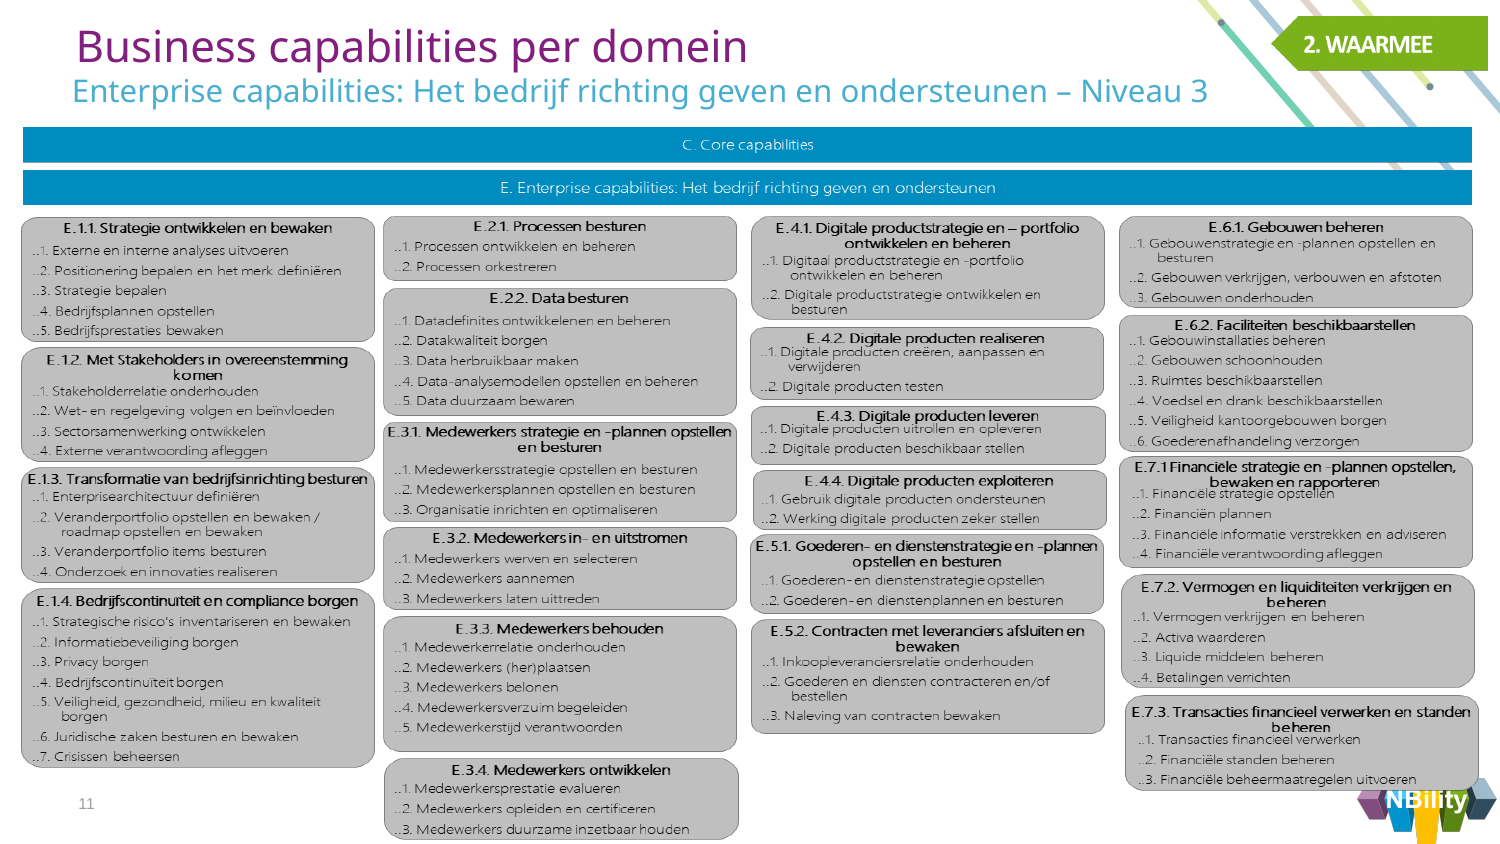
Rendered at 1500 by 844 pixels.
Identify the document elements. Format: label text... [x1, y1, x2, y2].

picture [17, 127, 1499, 844]
table_header ..1. Strategische risico's inventariseren en bewaken [0, 0, 1500, 844]
text_box Business capabilities per domein [75, 13, 1168, 64]
text_box Enterprise capabilities: Het bedrijf richting geven en ondersteunen – Niveau 3 [71, 64, 1425, 120]
picture [1271, 16, 1488, 76]
